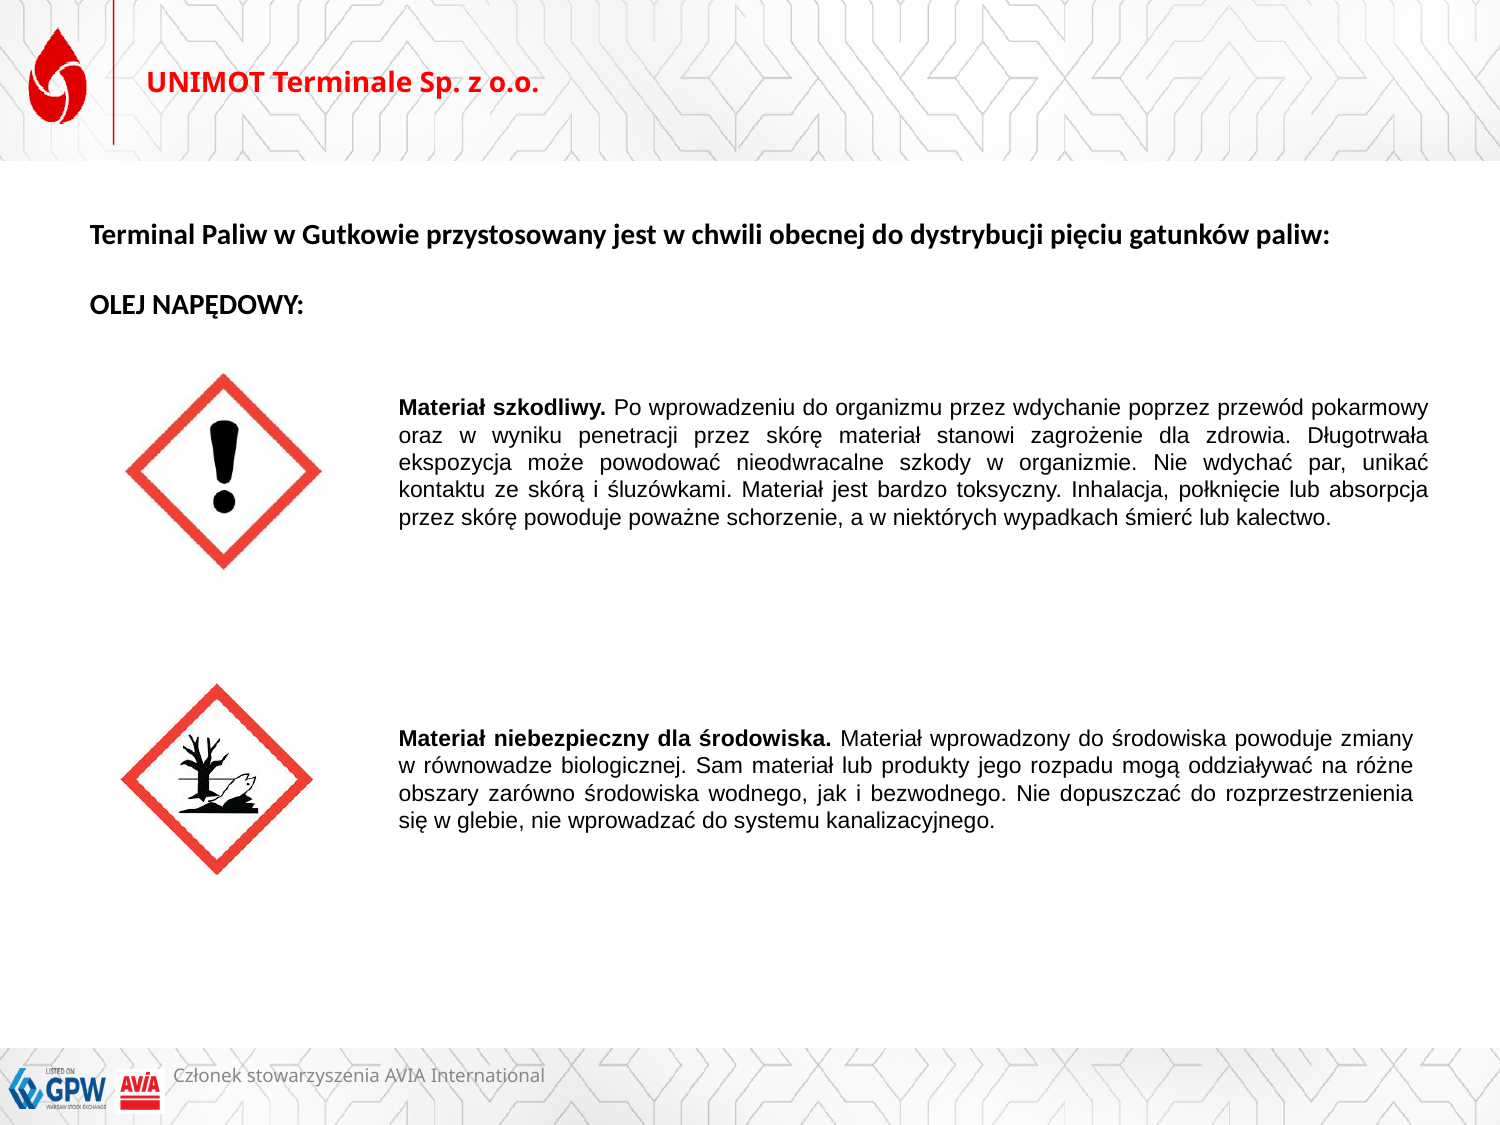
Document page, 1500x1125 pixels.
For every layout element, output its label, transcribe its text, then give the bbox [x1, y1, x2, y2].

picture [0, 328, 1500, 1125]
picture [0, 0, 1500, 208]
text_box Terminal Paliw w Gutkowie przystosowany jest w chwili obecnej do dystrybucji pięciu gatunków paliw: OLEJ NAPĘDOWY: [0, 208, 1500, 328]
text_box Materiał szkodliwy. Po wprowadzeniu do organizmu przez wdychanie poprzez przewód pokarmowy oraz w wyniku penetracji przez skórę materiał stanowi zagrożenie dla zdrowia. Długotrwała ekspozycja może powodować nieodwracalne szkody w organizmie. Nie wdychać par, unikać kontaktu ze skórą i śluzówkami. Materiał jest bardzo toksyczny. Inhalacja, połknięcie lub absorpcja przez skórę powoduje poważne schorzenie, a w niektórych wypadkach śmierć lub kalectwo. [383, 385, 1444, 538]
title UNIMOT Terminale Sp. z o.o. [134, 20, 1429, 146]
text_box Materiał niebezpieczny dla środowiska. Materiał wprowadzony do środowiska powoduje zmiany w równowadze biologicznej. Sam materiał lub produkty jego rozpadu mogą oddziaływać na różne obszary zarówno środowiska wodnego, jak i bezwodnego. Nie dopuszczać do rozprzestrzenienia się w glebie, nie wprowadzać do systemu kanalizacyjnego. [383, 715, 1429, 841]
